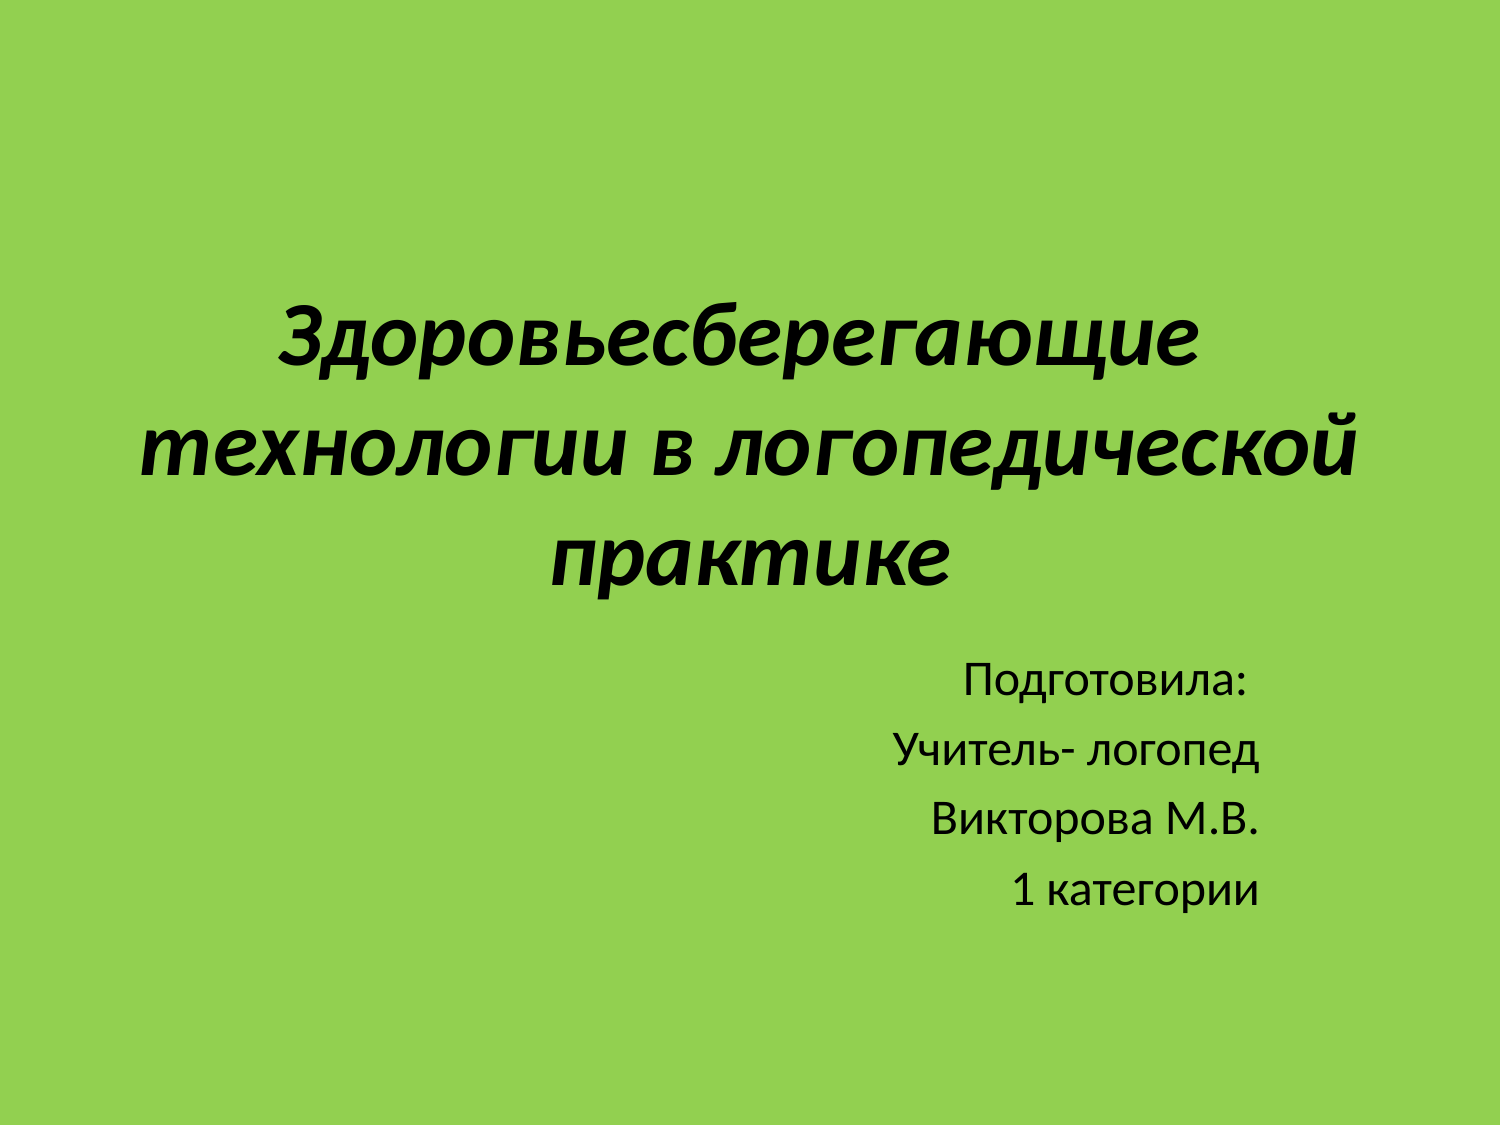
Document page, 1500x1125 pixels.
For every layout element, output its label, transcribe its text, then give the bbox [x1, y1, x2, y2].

subtitle Подготовила: Учитель- логопед Викторова М.В. 1 категории [224, 637, 1276, 926]
title Здоровьесберегающие технологии в логопедической практике [112, 231, 1388, 646]
